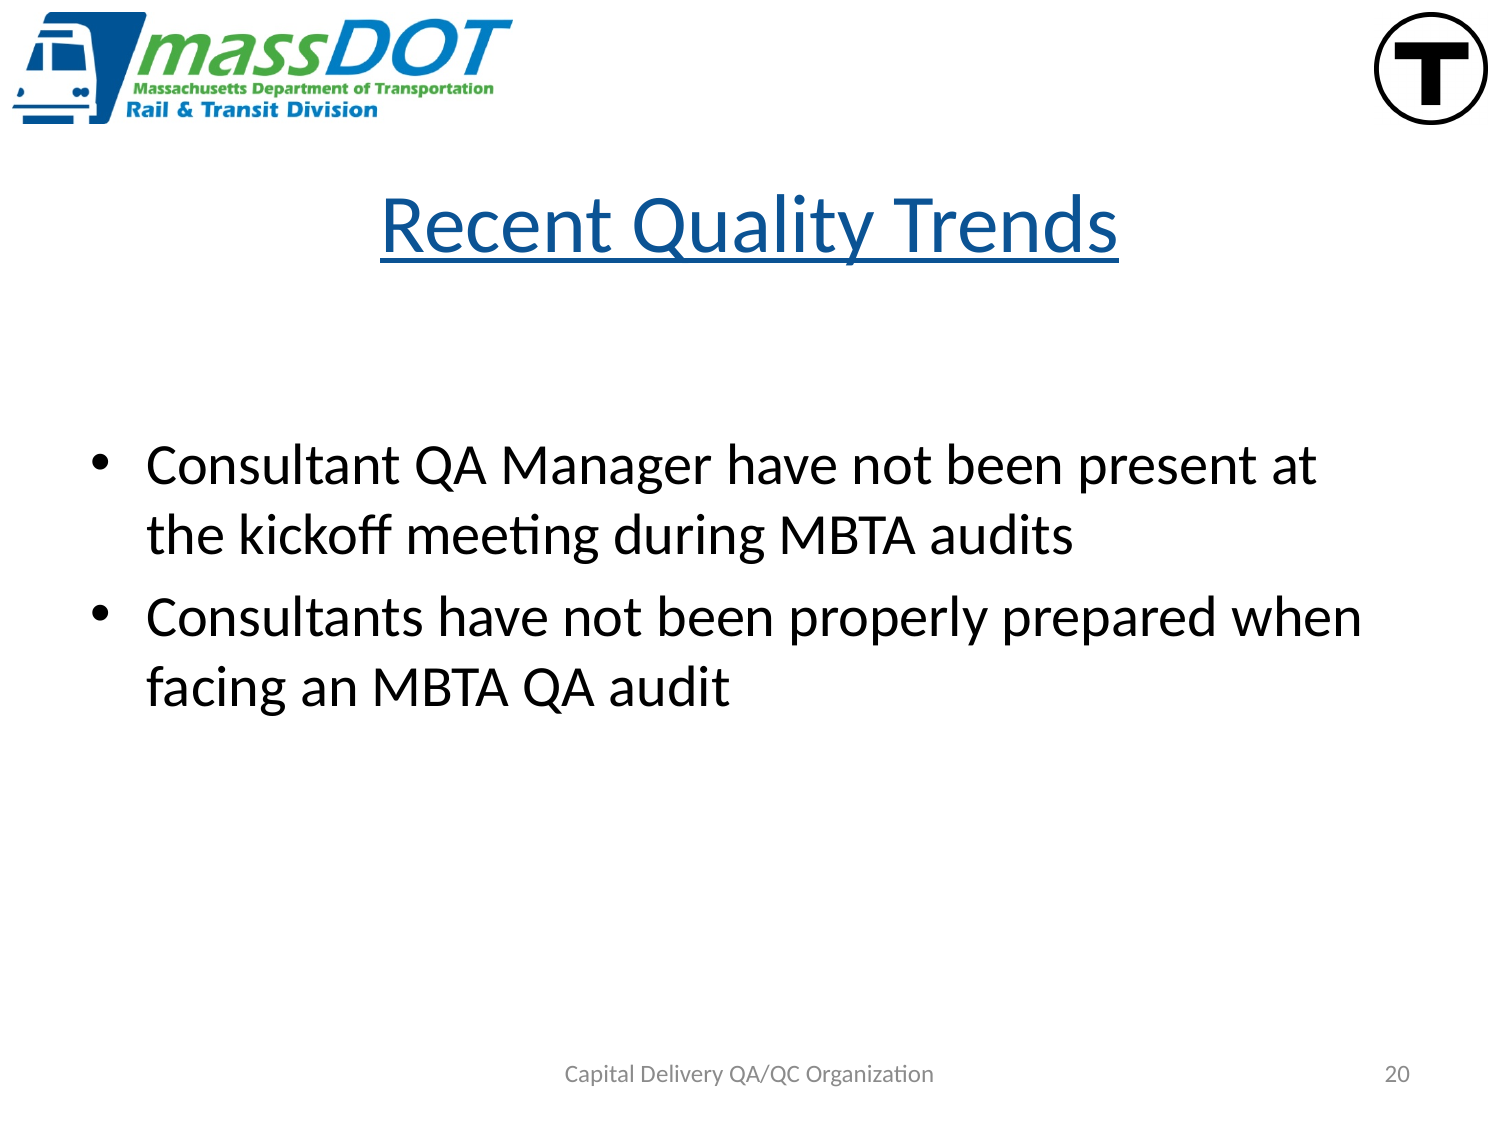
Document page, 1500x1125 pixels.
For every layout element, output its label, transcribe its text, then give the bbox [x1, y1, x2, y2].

slide_number 20 [1074, 1042, 1425, 1103]
picture [1374, 12, 1488, 125]
title Recent Quality Trends [75, 125, 1425, 313]
footer Capital Delivery QA/QC Organization [512, 1042, 988, 1103]
picture [12, 12, 513, 124]
list Consultant QA Manager have not been present at the kickoff meeting during MBTA audits Consultants have not been properly prepared when facing an MBTA QA audit [75, 337, 1425, 1005]
